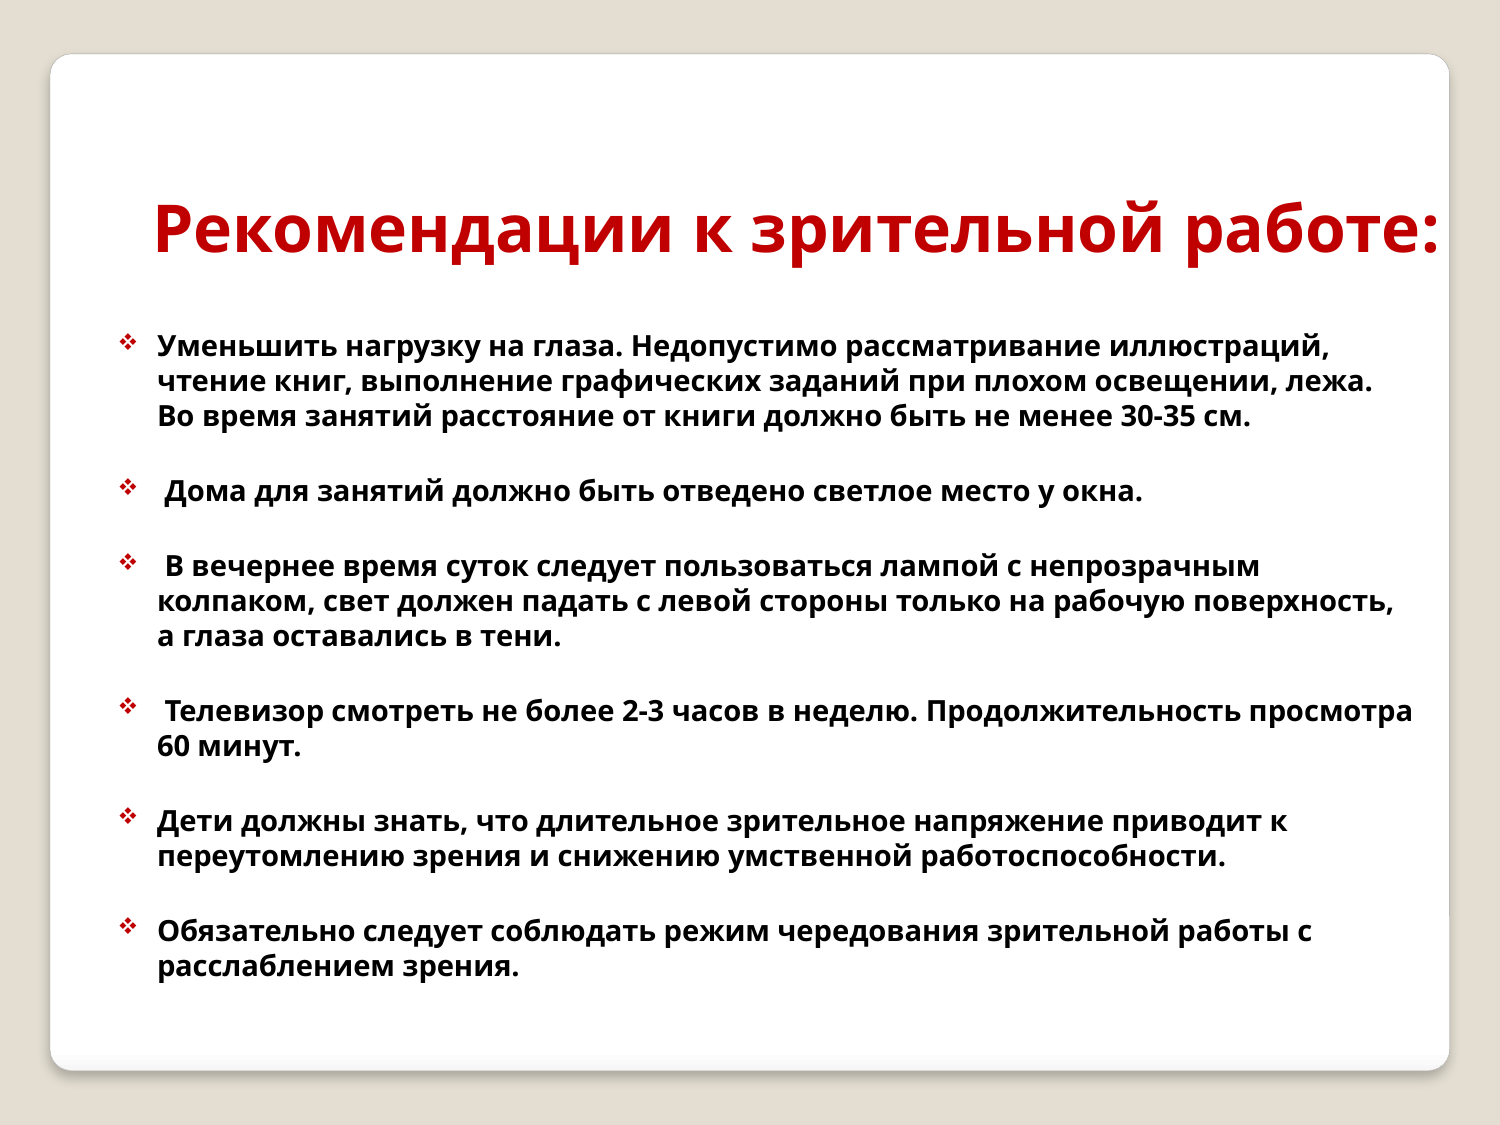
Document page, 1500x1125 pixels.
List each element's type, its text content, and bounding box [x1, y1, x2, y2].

title Рекомендации к зрительной работе: [112, 99, 1455, 273]
list Уменьшить нагрузку на глаза. Недопустимо рассматривание иллюстраций, чтение книг, выполнение графических заданий при плохом освещении, лежа. Во время занятий расстояние от книги должно быть не менее 30-35 см. Дома для занятий должно быть отведено светлое место у окна. В вечернее время суток следует пользоваться лампой с непрозрачным колпаком, свет должен падать с левой стороны только на рабочую поверхность, а глаза оставались в тени. Телевизор смотреть не более 2-3 часов в неделю. Продолжительность просмотра 60 минут. Дети должны знать, что длительное зрительное напряжение приводит к переутомлению зрения и снижению умственной работоспособности. Обязательно следует соблюдать режим чередования зрительной работы с расслаблением зрения. [87, 312, 1431, 1000]
